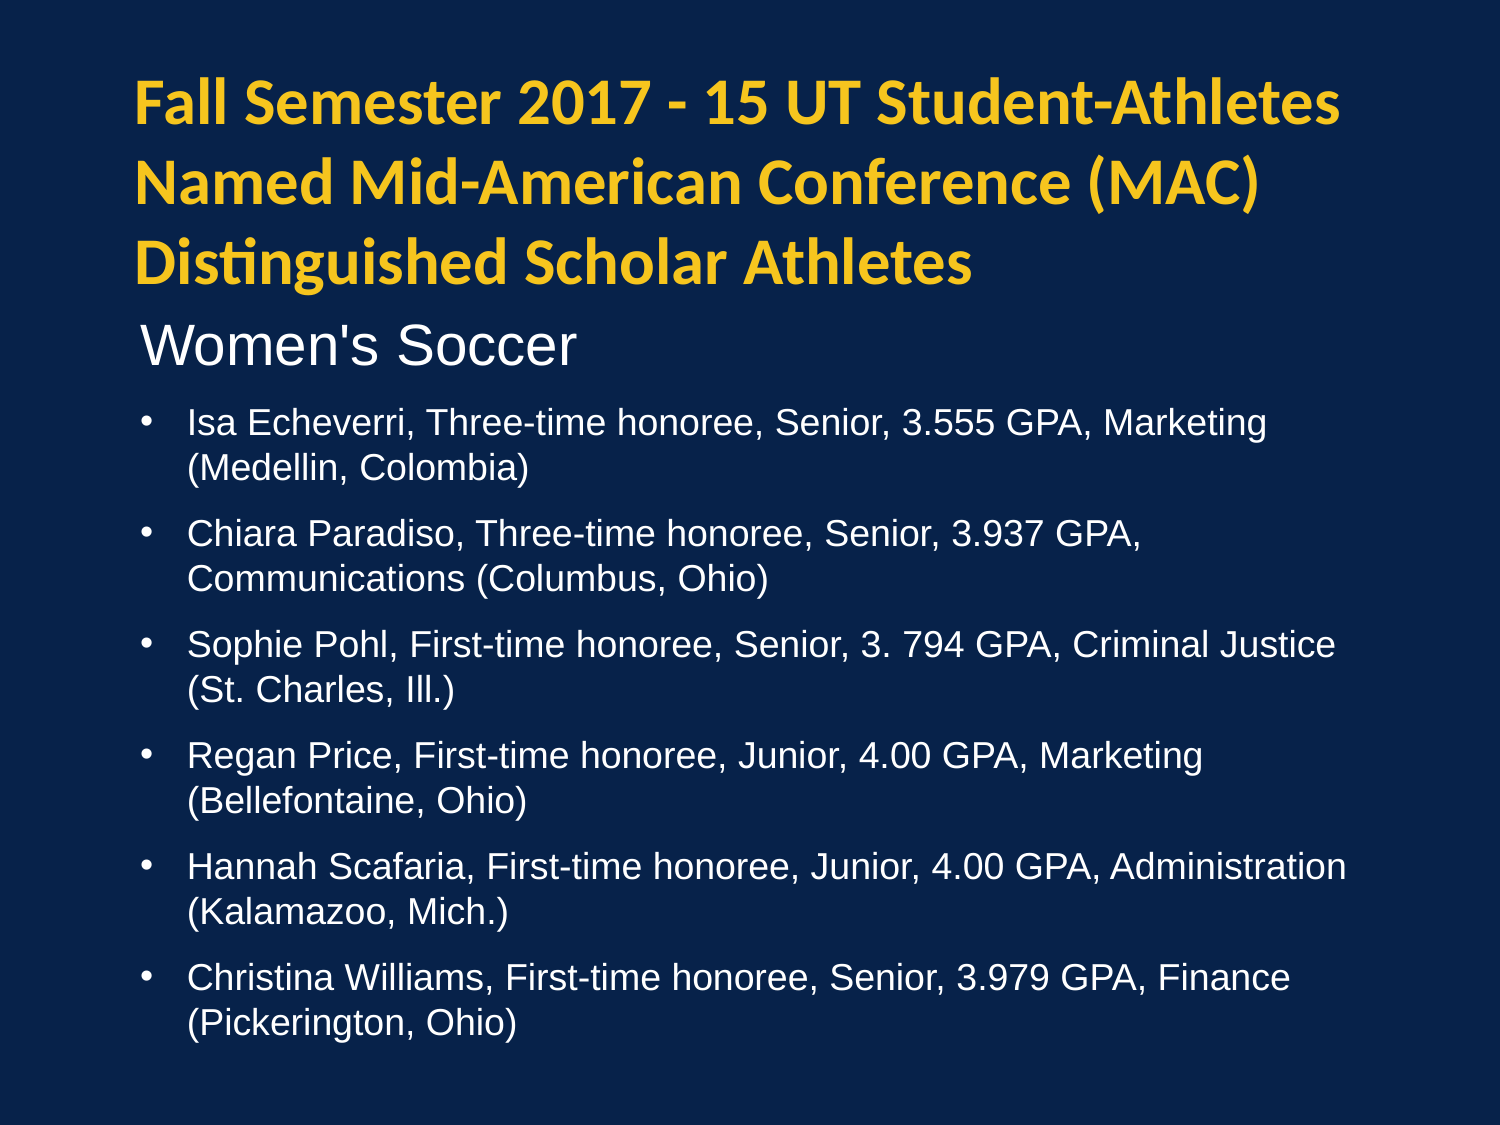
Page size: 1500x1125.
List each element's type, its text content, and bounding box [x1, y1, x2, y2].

list Women's Soccer Isa Echeverri, Three-time honoree, Senior, 3.555 GPA, Marketing (Medellin, Colombia) Chiara Paradiso, Three-time honoree, Senior, 3.937 GPA, Communications (Columbus, Ohio) Sophie Pohl, First-time honoree, Senior, 3. 794 GPA, Criminal Justice (St. Charles, Ill.) Regan Price, First-time honoree, Junior, 4.00 GPA, Marketing (Bellefontaine, Ohio) Hannah Scafaria, First-time honoree, Junior, 4.00 GPA, Administration (Kalamazoo, Mich.) Christina Williams, First-time honoree, Senior, 3.979 GPA, Finance (Pickerington, Ohio) [125, 299, 1388, 600]
list Fall Semester 2017 - 15 UT Student-Athletes Named Mid-American Conference (MAC) Distinguished Scholar Athletes [119, 50, 1398, 166]
